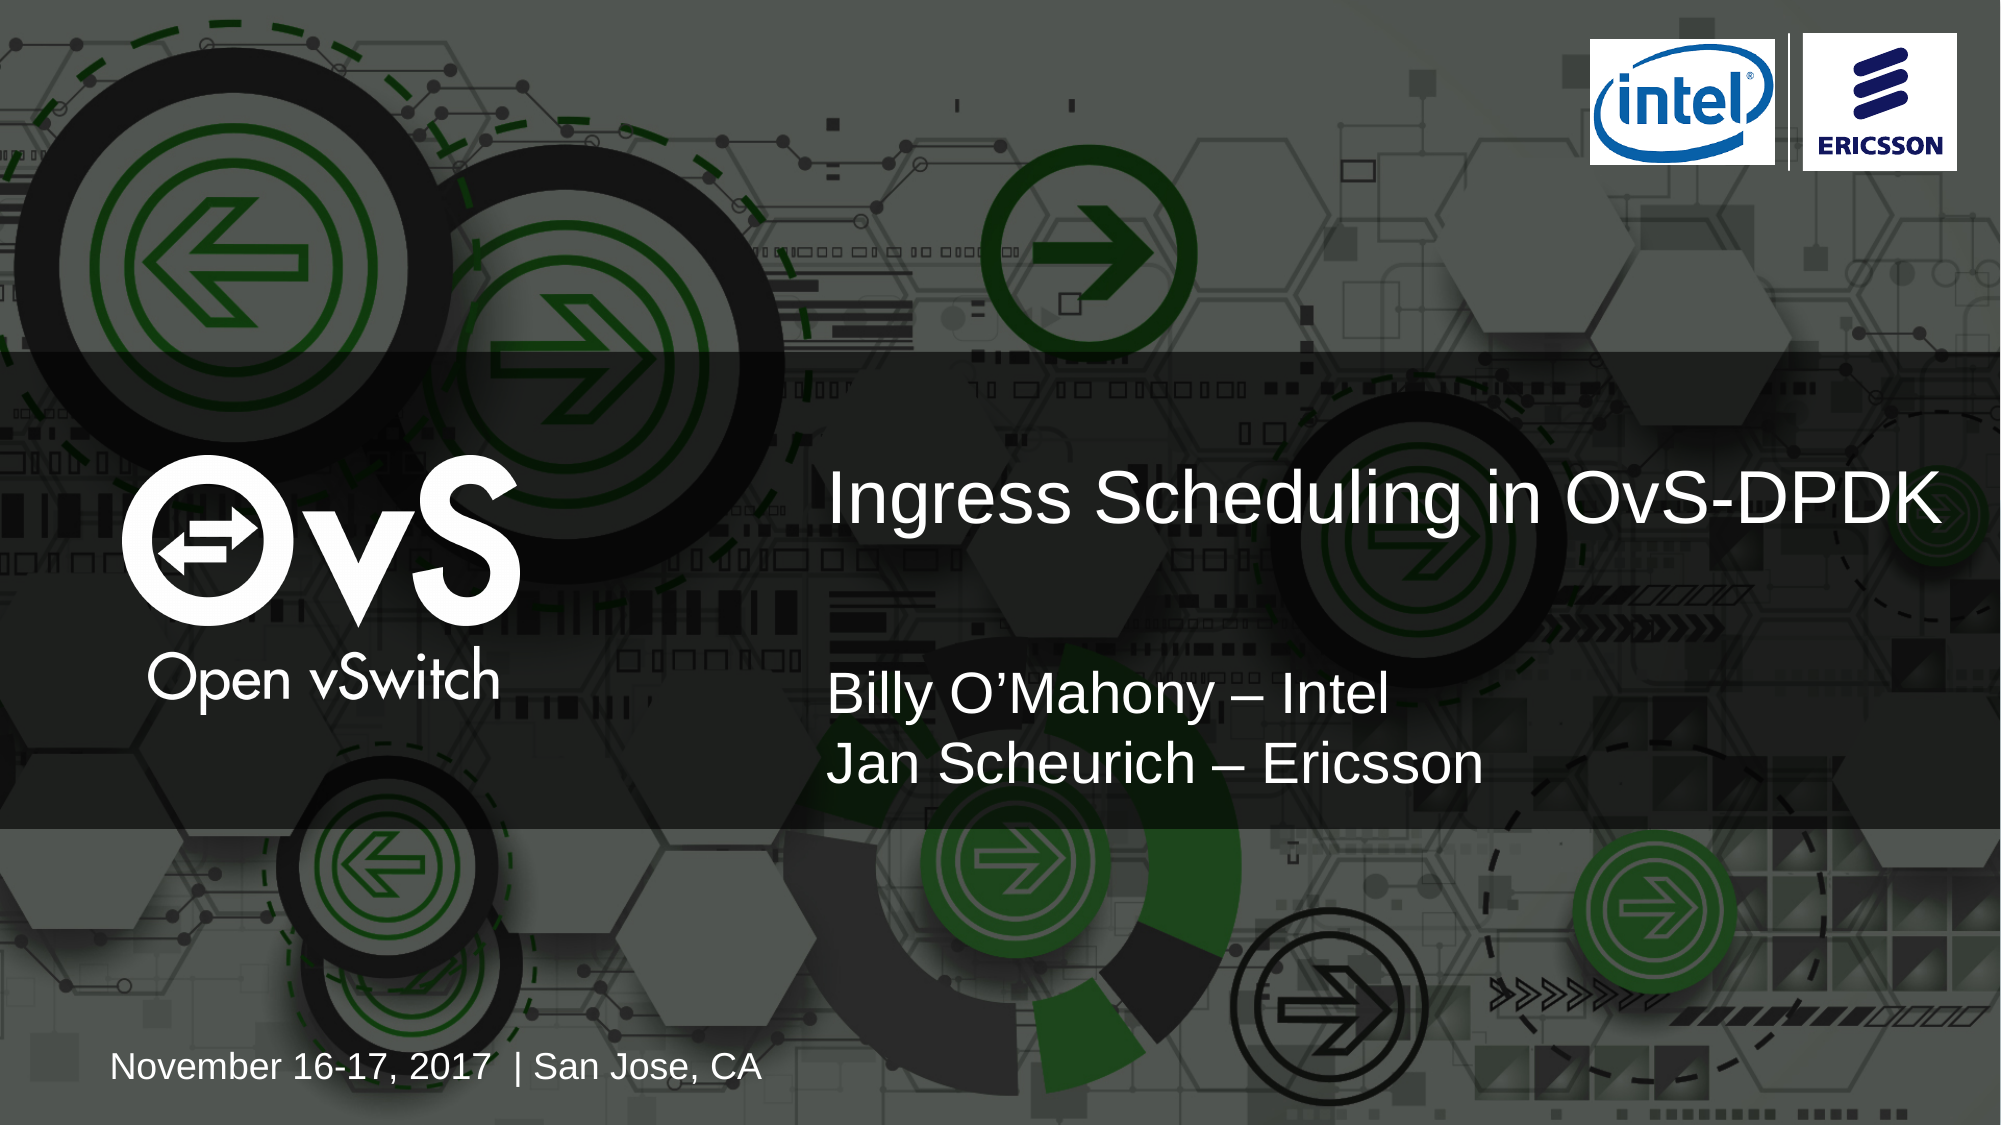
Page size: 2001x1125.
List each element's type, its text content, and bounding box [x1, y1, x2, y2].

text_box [1590, 33, 1958, 171]
picture [0, 0, 2000, 1125]
text_box November 16-17, 2017 | San Jose, CA [94, 1034, 855, 1095]
subtitle Billy O’Mahony – Intel Jan Scheurich – Ericsson [811, 593, 1975, 803]
title Ingress Scheduling in OvS-DPDK [811, 440, 1975, 593]
